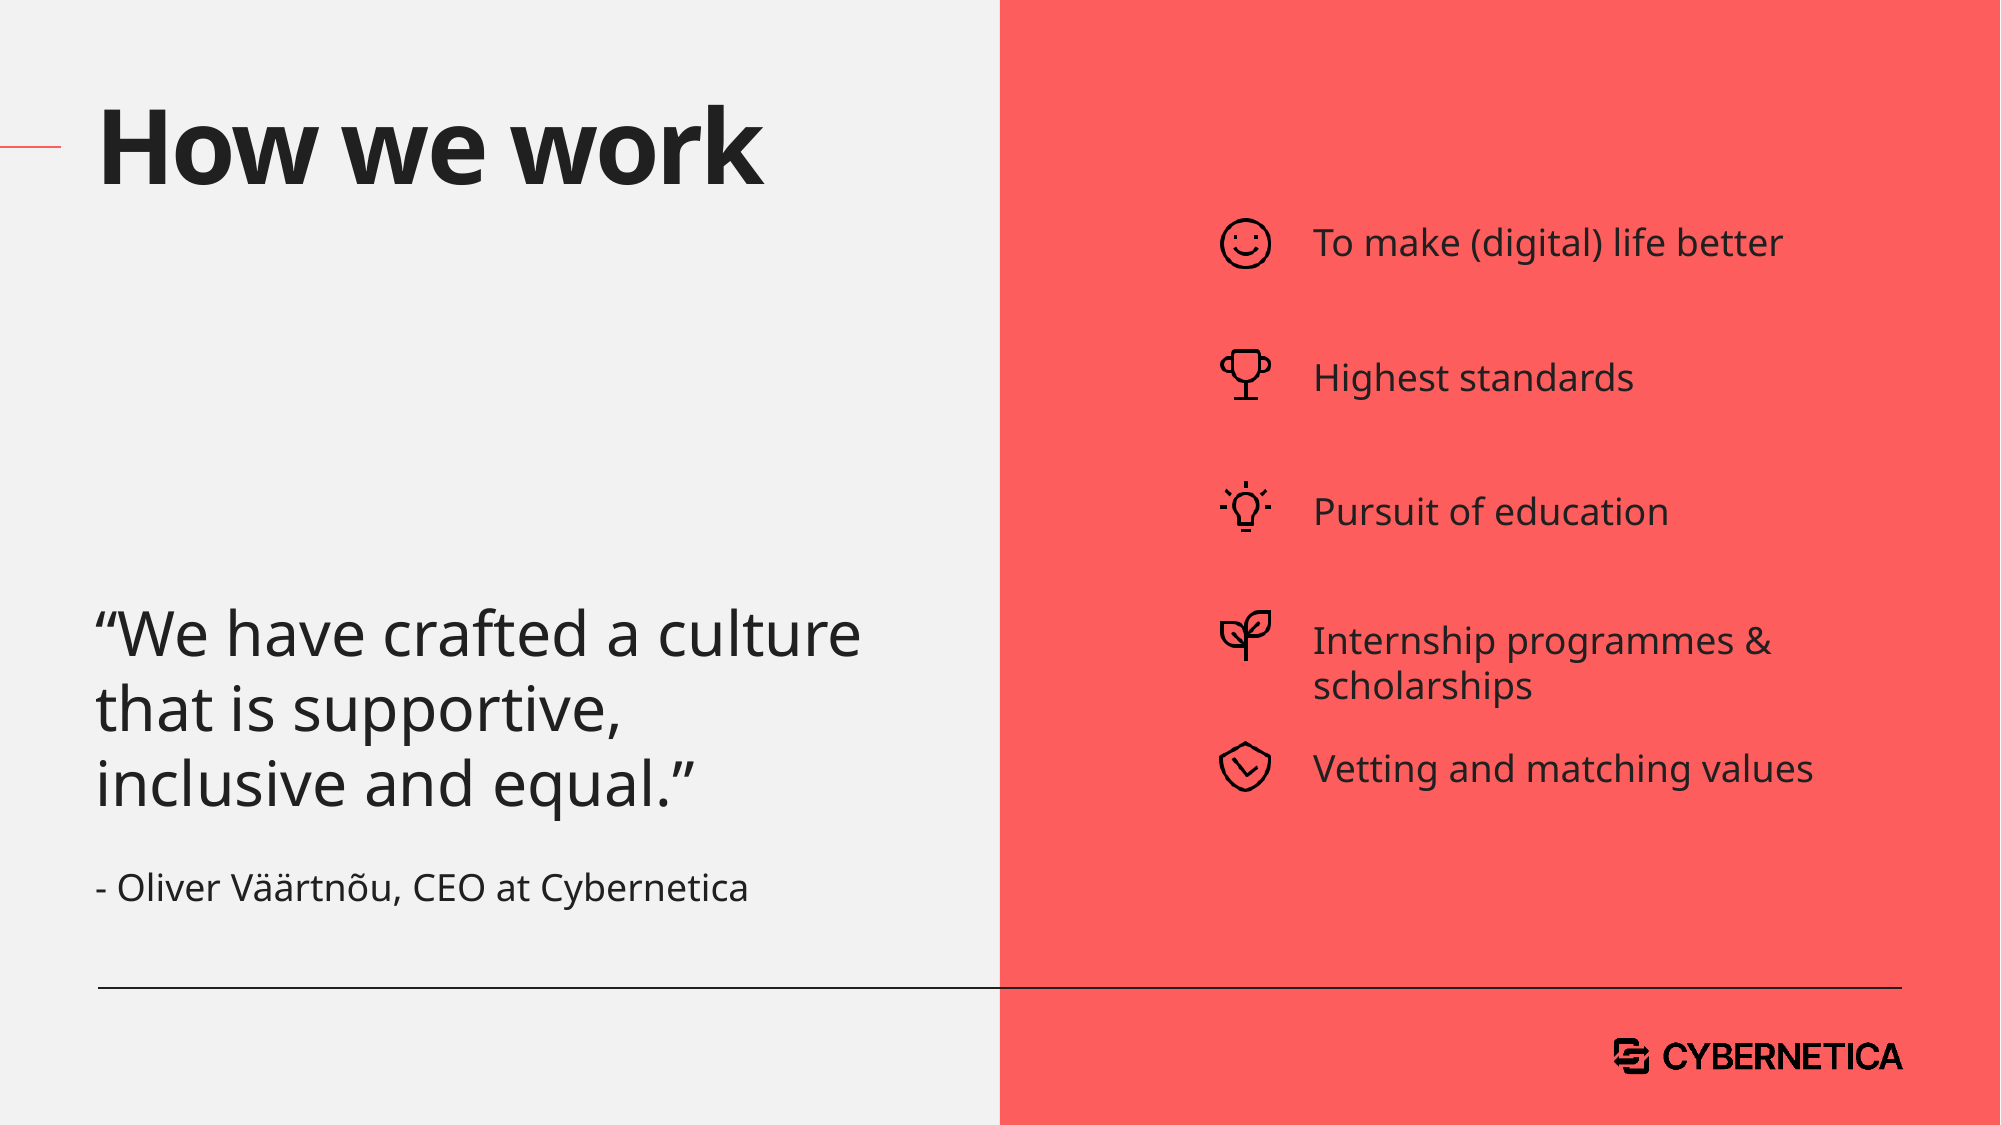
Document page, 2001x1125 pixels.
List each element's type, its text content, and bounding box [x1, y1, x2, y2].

picture [1586, 1015, 1930, 1096]
text_box How we work [87, 87, 927, 215]
picture [1220, 480, 1272, 532]
picture [1220, 349, 1272, 401]
text_box [999, 0, 2000, 1125]
picture [1220, 218, 1272, 269]
text_box “We have crafted a culture that is supportive, inclusive and equal.” - Oliver Väärtnõu, CEO at Cybernetica [87, 586, 899, 917]
picture [1220, 610, 1272, 661]
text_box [1219, 211, 2000, 799]
